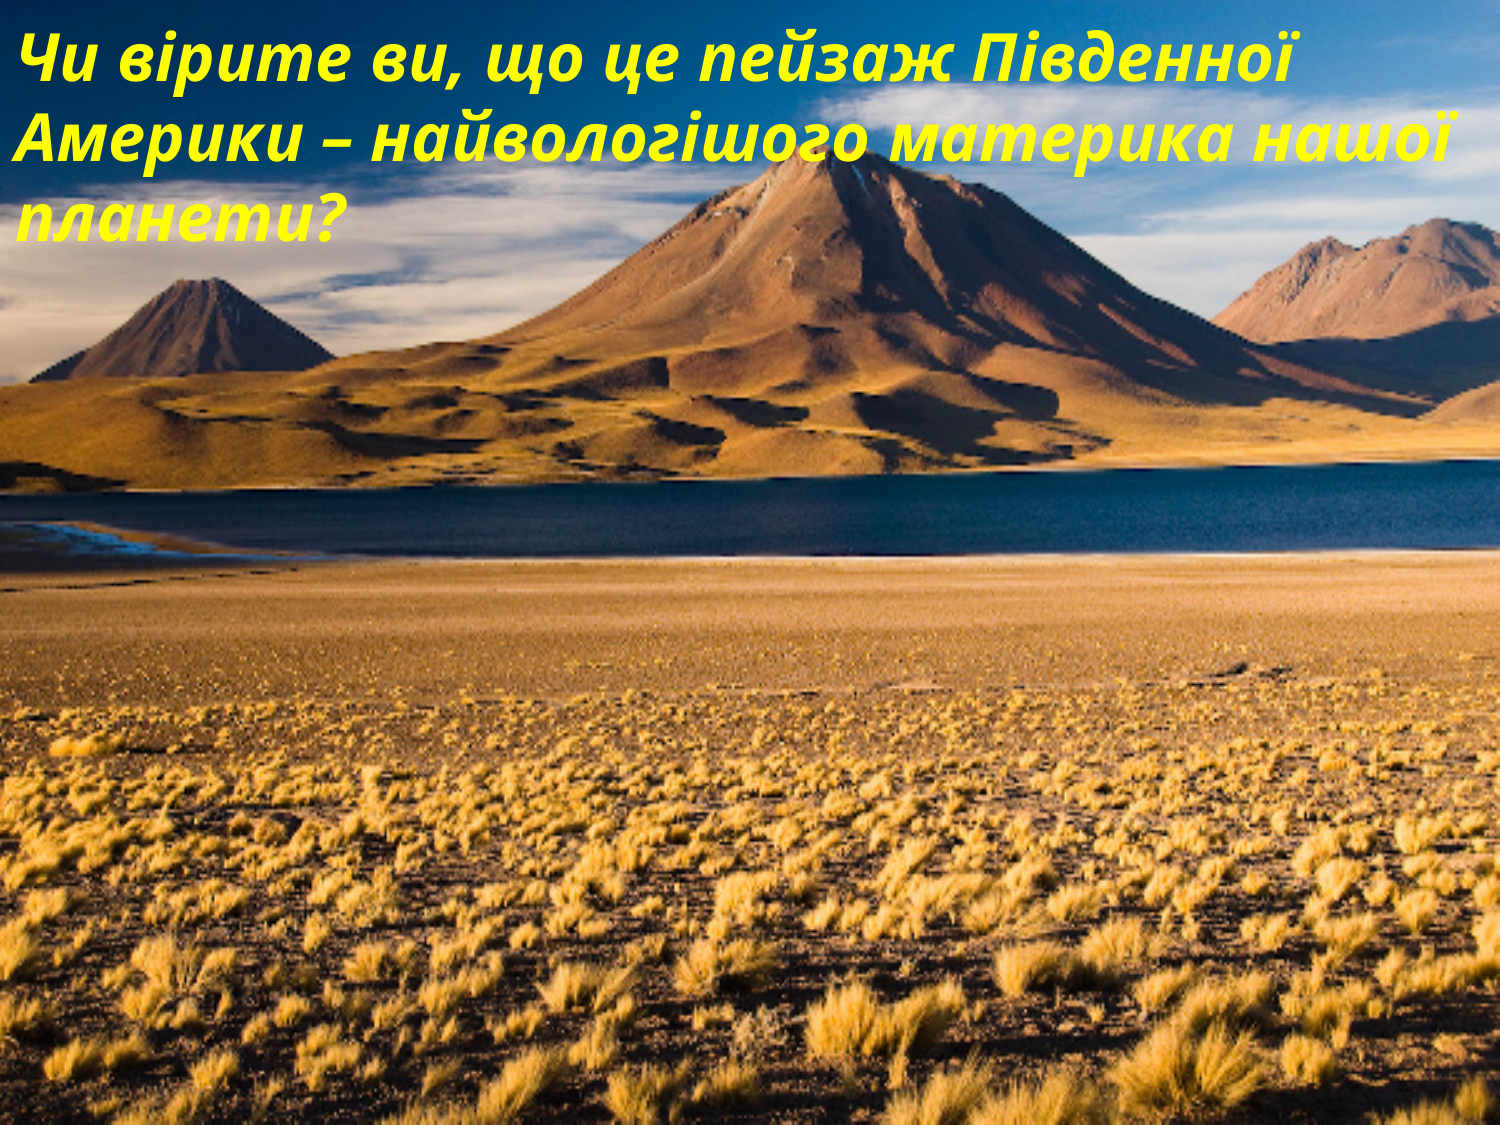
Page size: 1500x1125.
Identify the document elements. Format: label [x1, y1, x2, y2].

list [0, 0, 1500, 1125]
